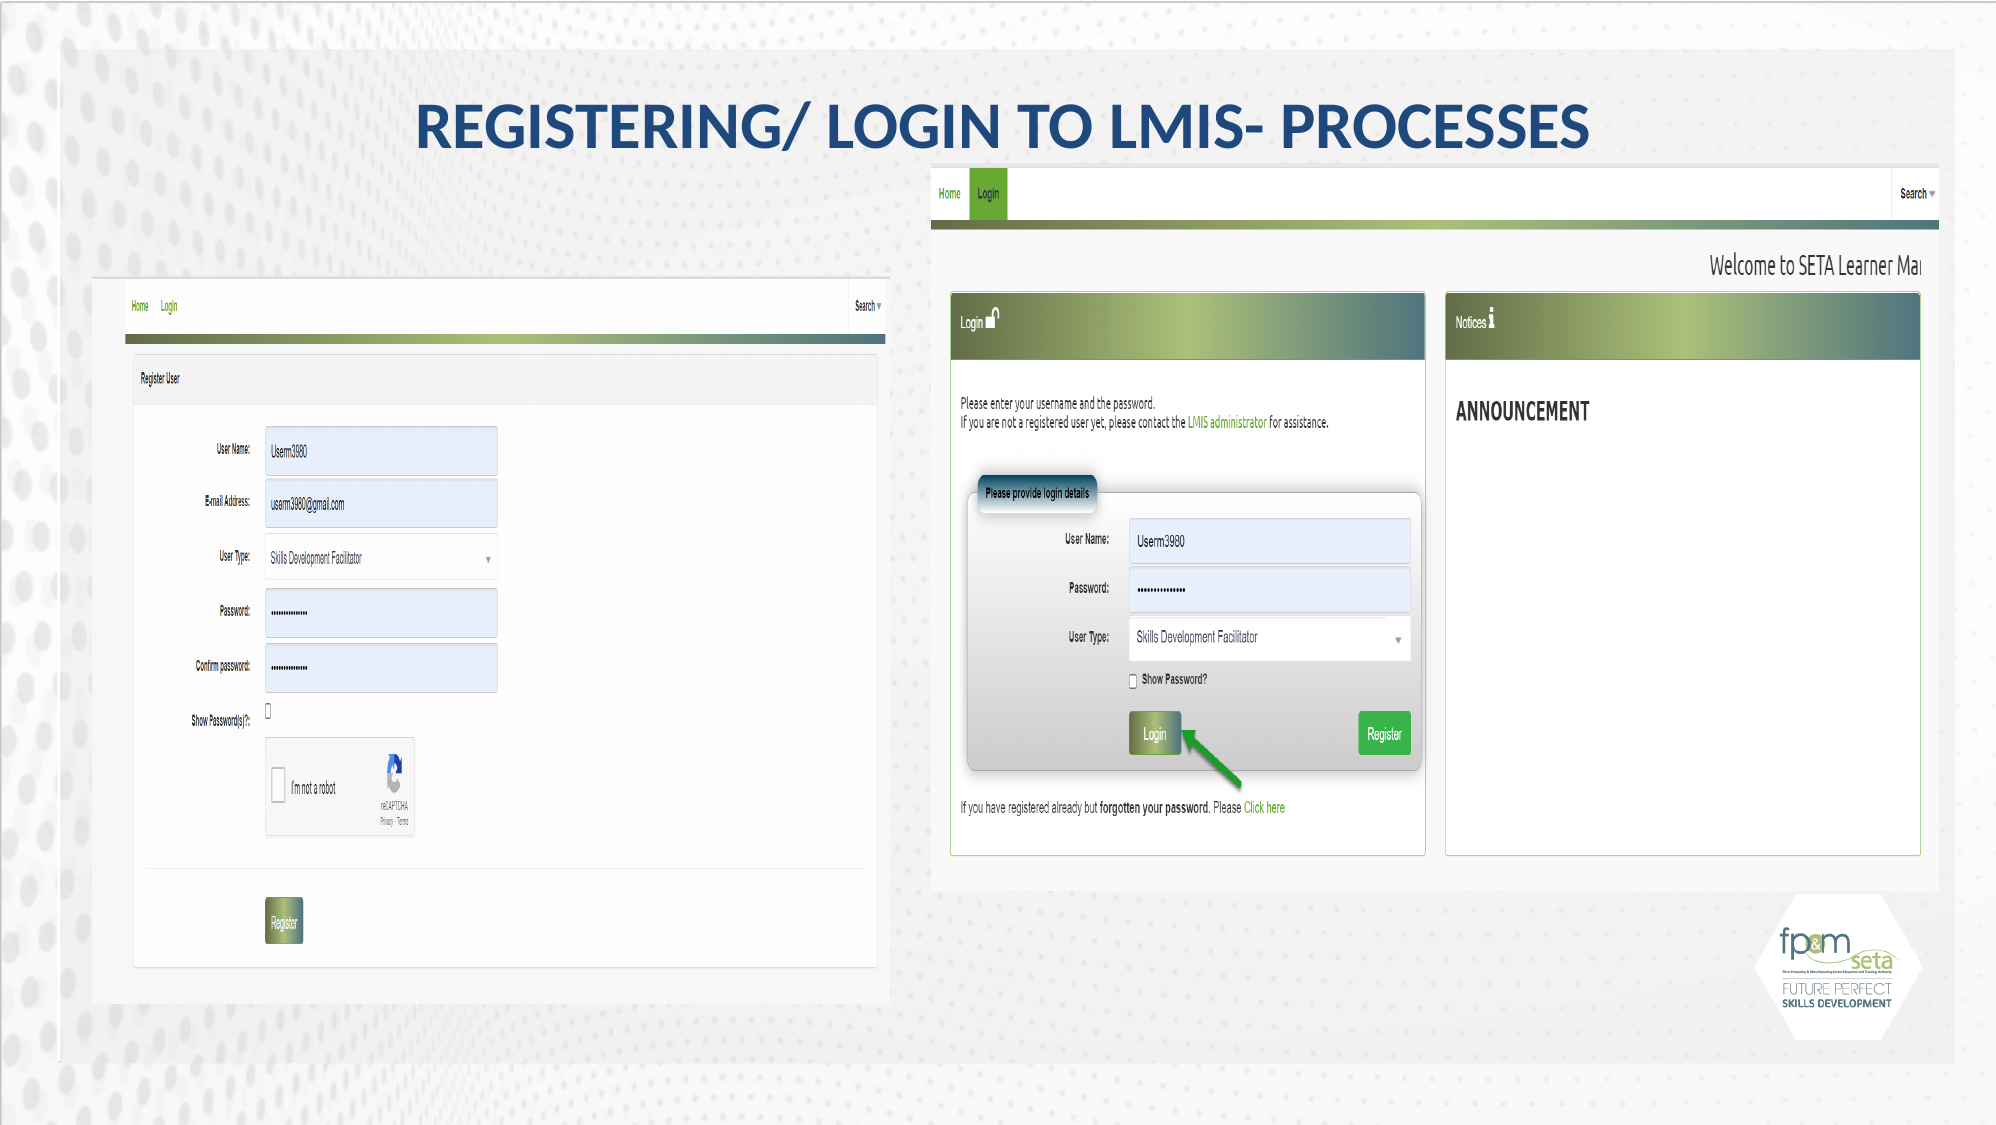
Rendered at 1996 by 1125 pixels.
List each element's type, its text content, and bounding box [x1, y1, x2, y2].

text_box [99, 208, 1742, 1004]
text_box REGISTERING/ LOGIN TO LMIS- PROCESSES [56, 74, 1951, 163]
picture [0, 0, 1996, 1125]
